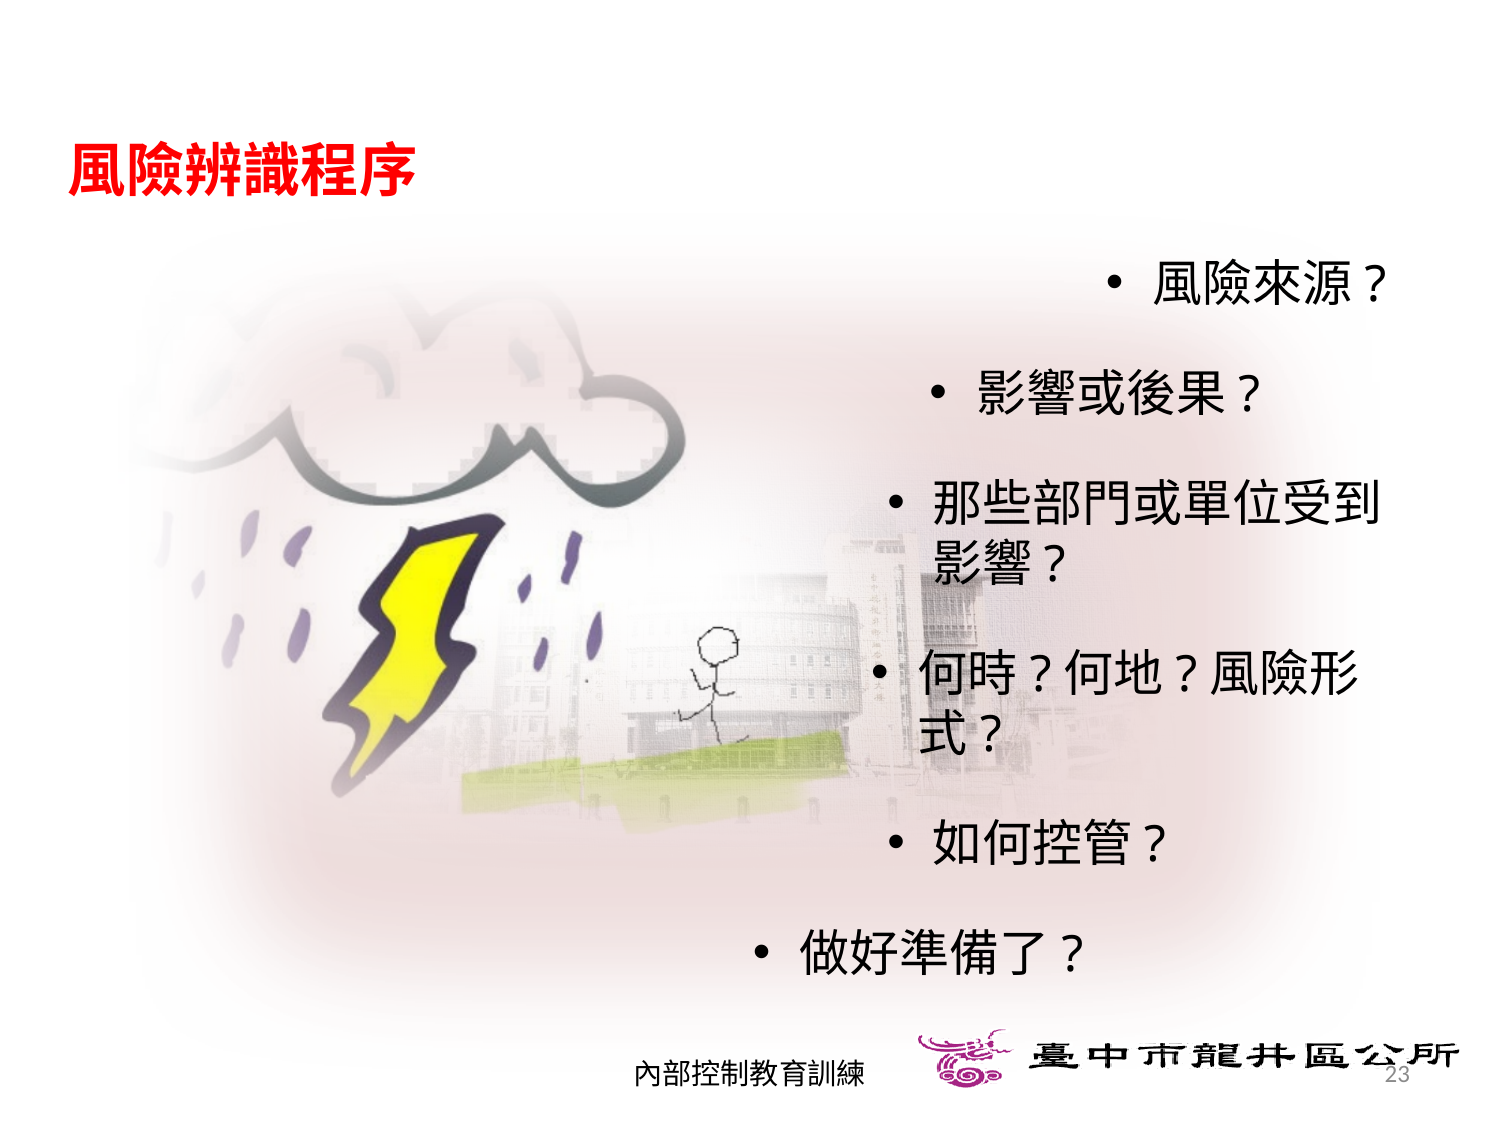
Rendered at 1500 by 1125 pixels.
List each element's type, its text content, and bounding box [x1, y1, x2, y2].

picture [907, 1023, 1488, 1094]
footer 內部控制教育訓練 [512, 1042, 988, 1103]
text_box 風險來源? 影響或後果? 那些部門或單位受到影響? 何時?何地?風險形式? 如何控管? 做好準備了? [667, 243, 1424, 1034]
slide_number 23 [1074, 1042, 1425, 1103]
text_box 風險辨識程序 [53, 125, 621, 211]
picture [111, 266, 1022, 898]
